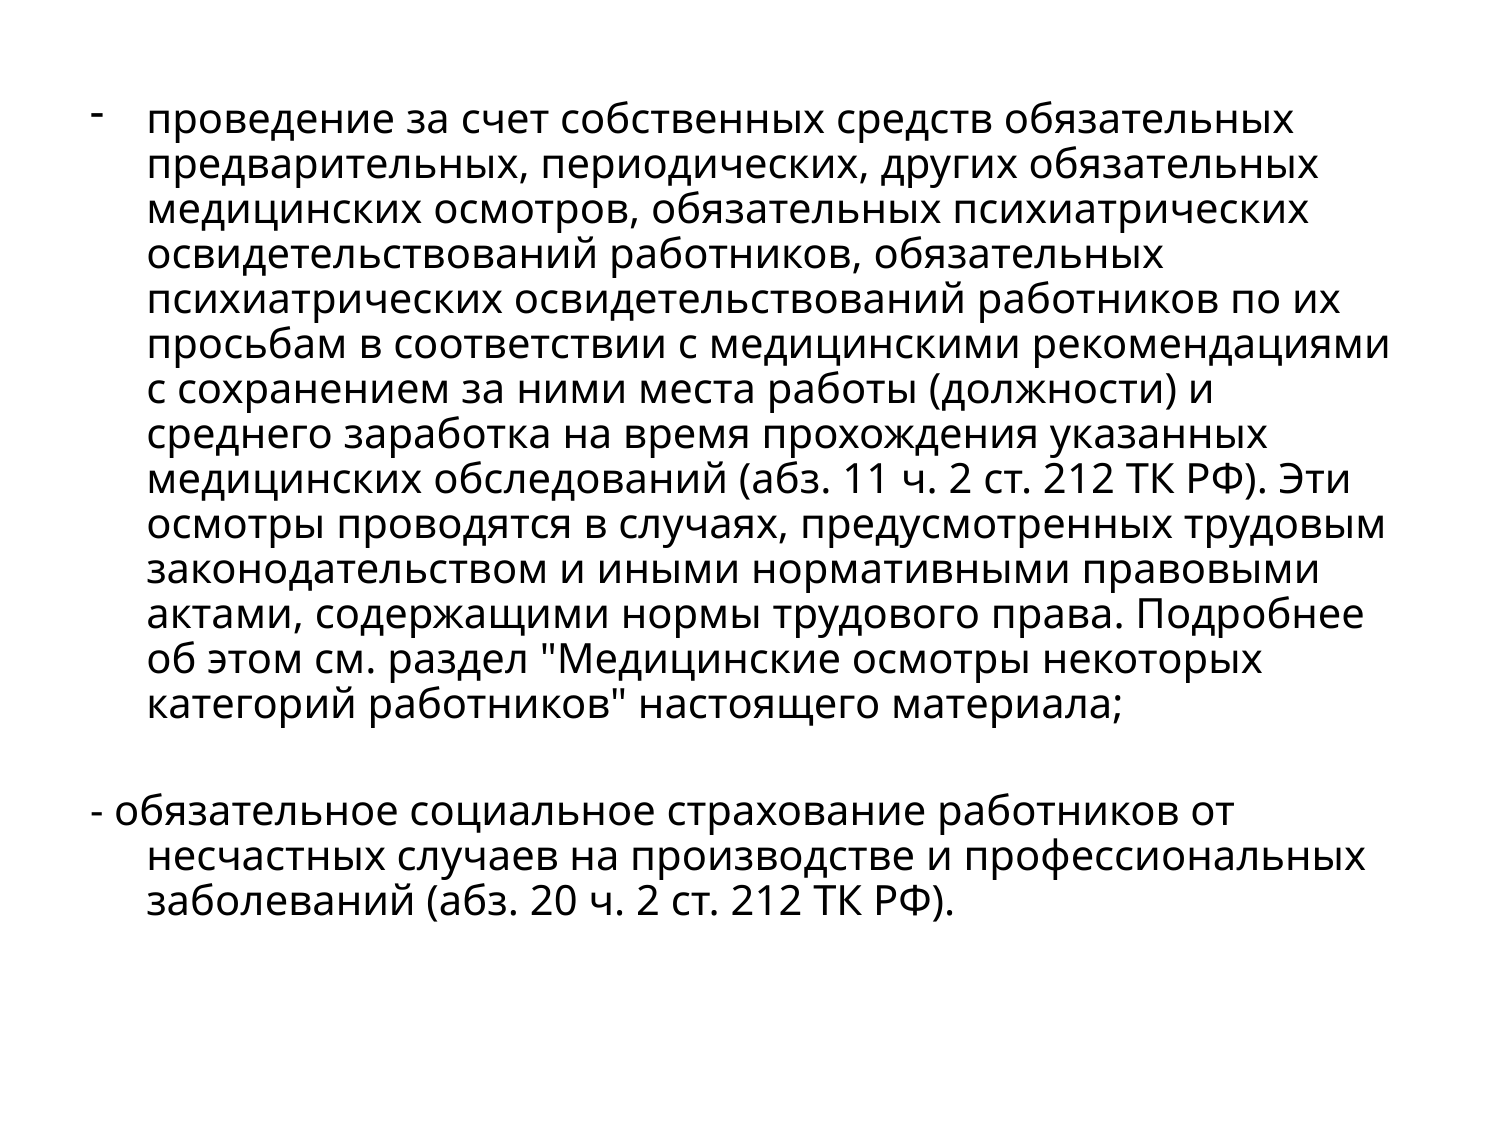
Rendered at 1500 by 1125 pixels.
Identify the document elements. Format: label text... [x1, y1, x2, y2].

list проведение за счет собственных средств обязательных предварительных, периодических, других обязательных медицинских осмотров, обязательных психиатрических освидетельствований работников, обязательных психиатрических освидетельствований работников по их просьбам в соответствии с медицинскими рекомендациями с сохранением за ними места работы (должности) и среднего заработка на время прохождения указанных медицинских обследований (абз. 11 ч. 2 ст. 212 ТК РФ). Эти осмотры проводятся в случаях, предусмотренных трудовым законодательством и иными нормативными правовыми актами, содержащими нормы трудового права. Подробнее об этом см. раздел "Медицинские осмотры некоторых категорий работников" настоящего материала; - обязательное социальное страхование работников от несчастных случаев на производстве и профессиональных заболеваний (абз. 20 ч. 2 ст. 212 ТК РФ). [74, 89, 1426, 1006]
